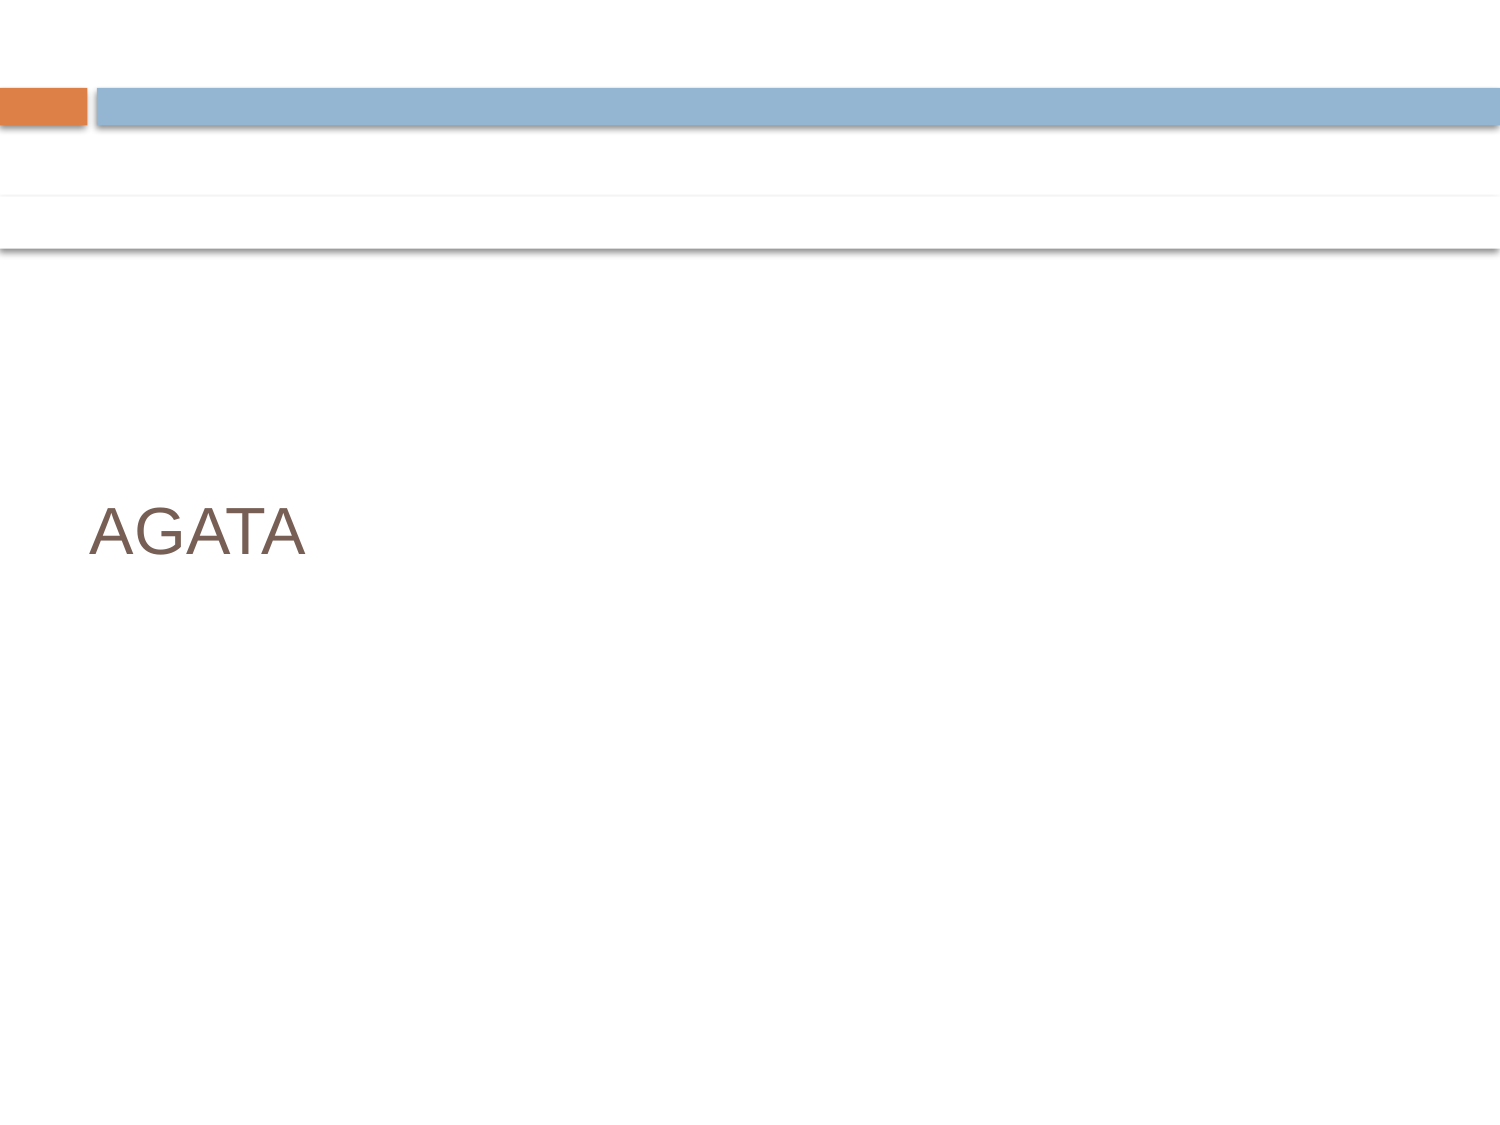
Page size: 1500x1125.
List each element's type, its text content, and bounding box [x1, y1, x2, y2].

title AGATA [75, 434, 1425, 622]
